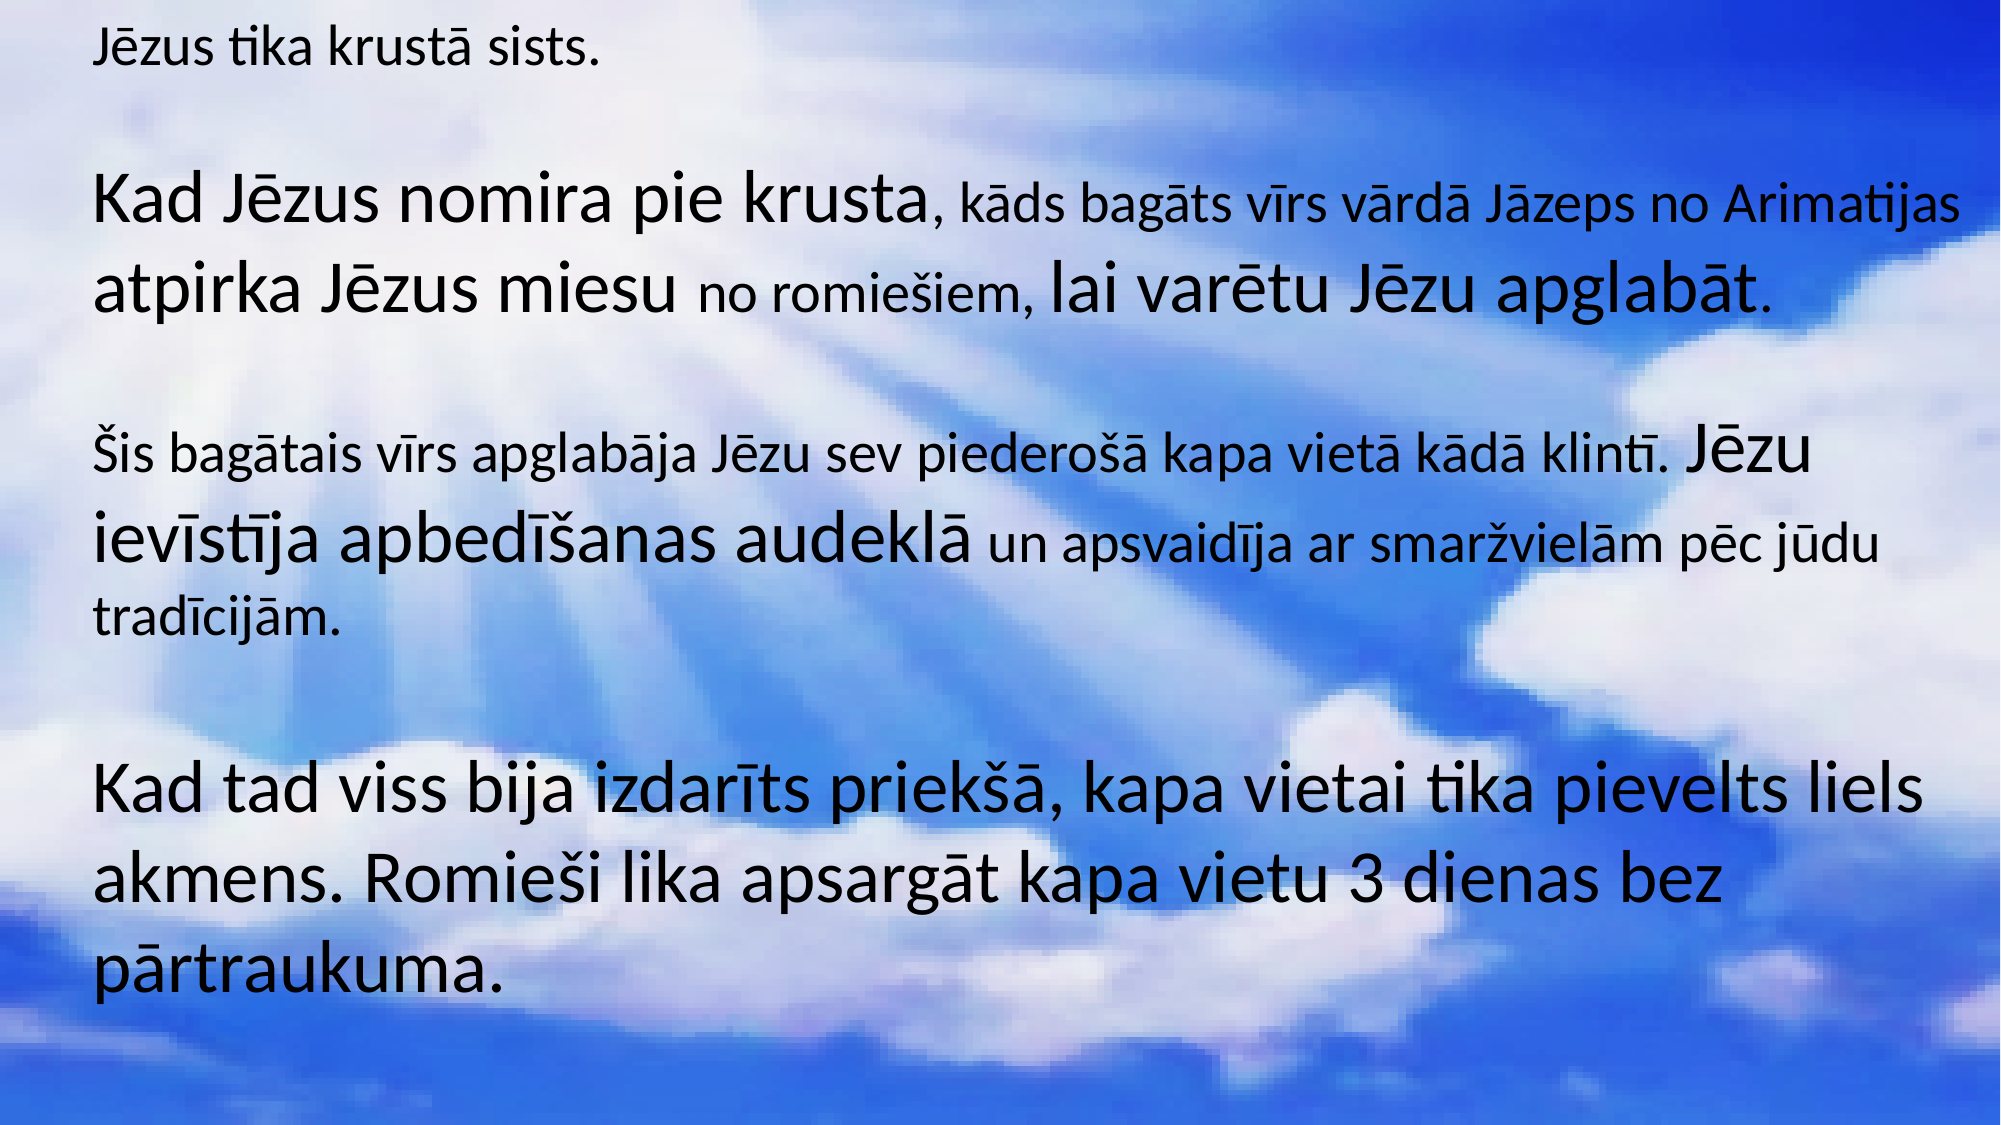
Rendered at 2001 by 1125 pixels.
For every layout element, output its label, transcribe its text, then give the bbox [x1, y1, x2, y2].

picture [0, 0, 2001, 1125]
text_box Jēzus tika krustā sists. Kad Jēzus nomira pie krusta, kāds bagāts vīrs vārdā Jāzeps no Arimatijas atpirka Jēzus miesu no romiešiem, lai varētu Jēzu apglabāt. Šis bagātais vīrs apglabāja Jēzu sev piederošā kapa vietā kādā klintī. Jēzu ievīstīja apbedīšanas audeklā un apsvaidīja ar smaržvielām pēc jūdu tradīcijām. Kad tad viss bija izdarīts priekšā, kapa vietai tika pievelts liels akmens. Romieši lika apsargāt kapa vietu 3 dienas bez pārtraukuma. [77, 0, 2000, 1015]
